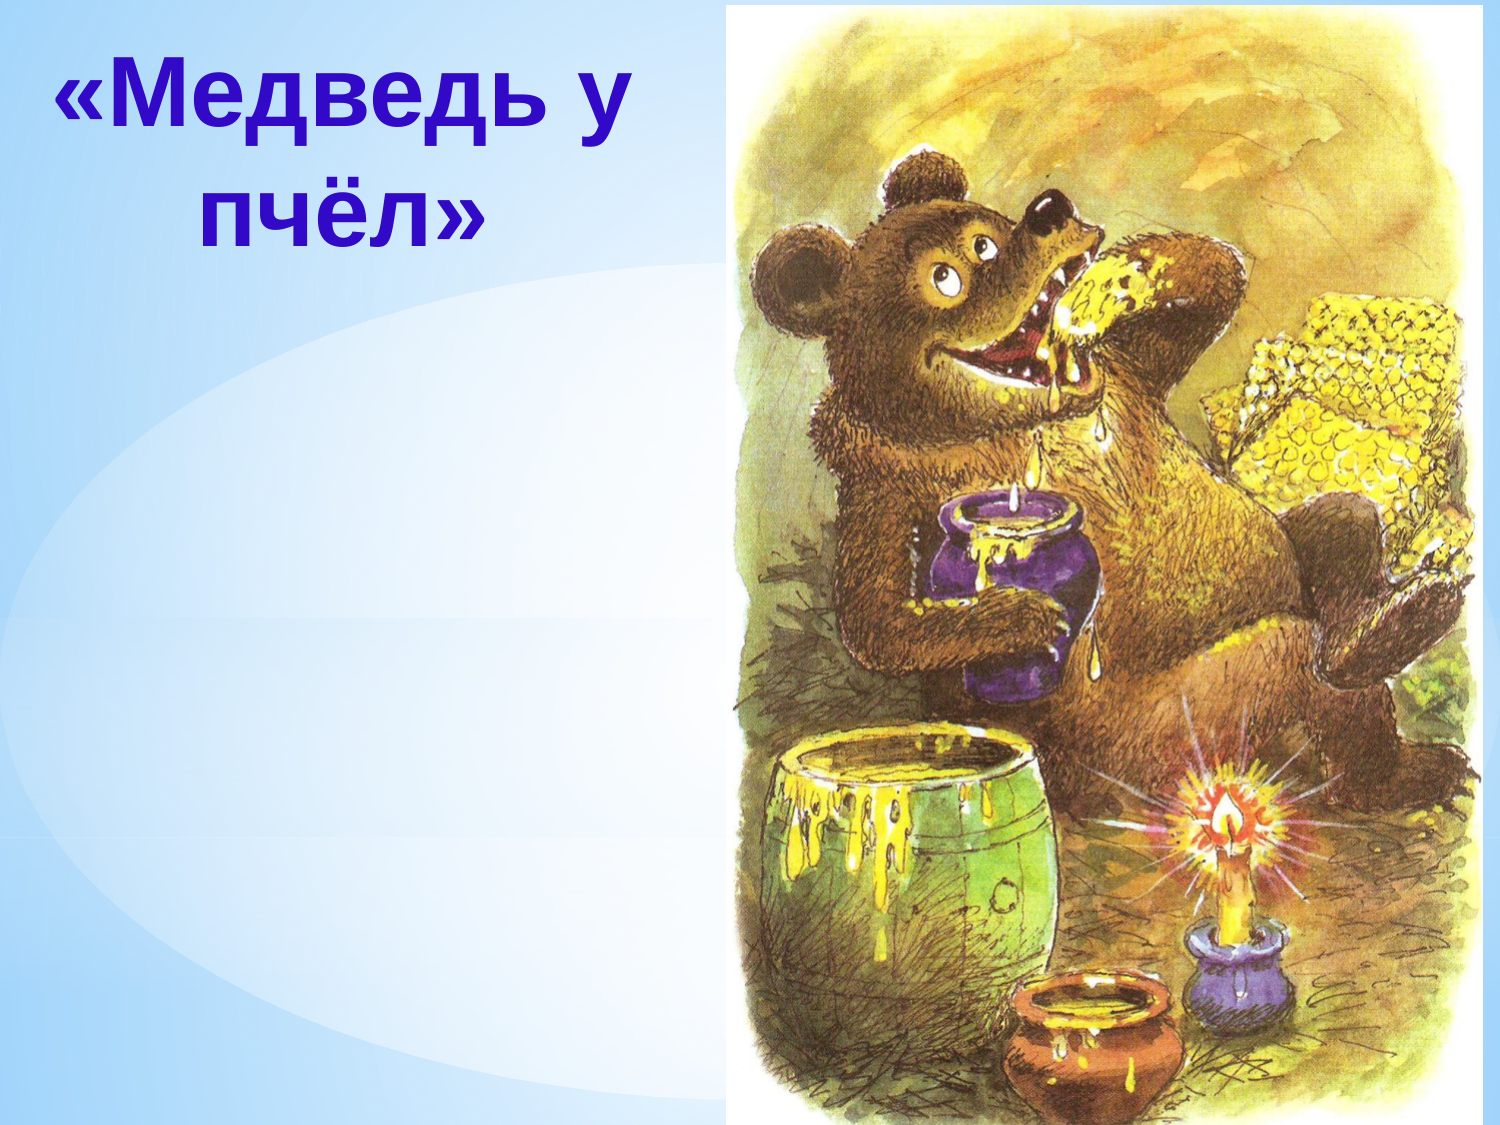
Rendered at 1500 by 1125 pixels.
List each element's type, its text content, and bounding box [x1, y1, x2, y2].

text_box «Медведь у пчёл» [0, 19, 703, 275]
picture [726, 5, 1483, 1125]
